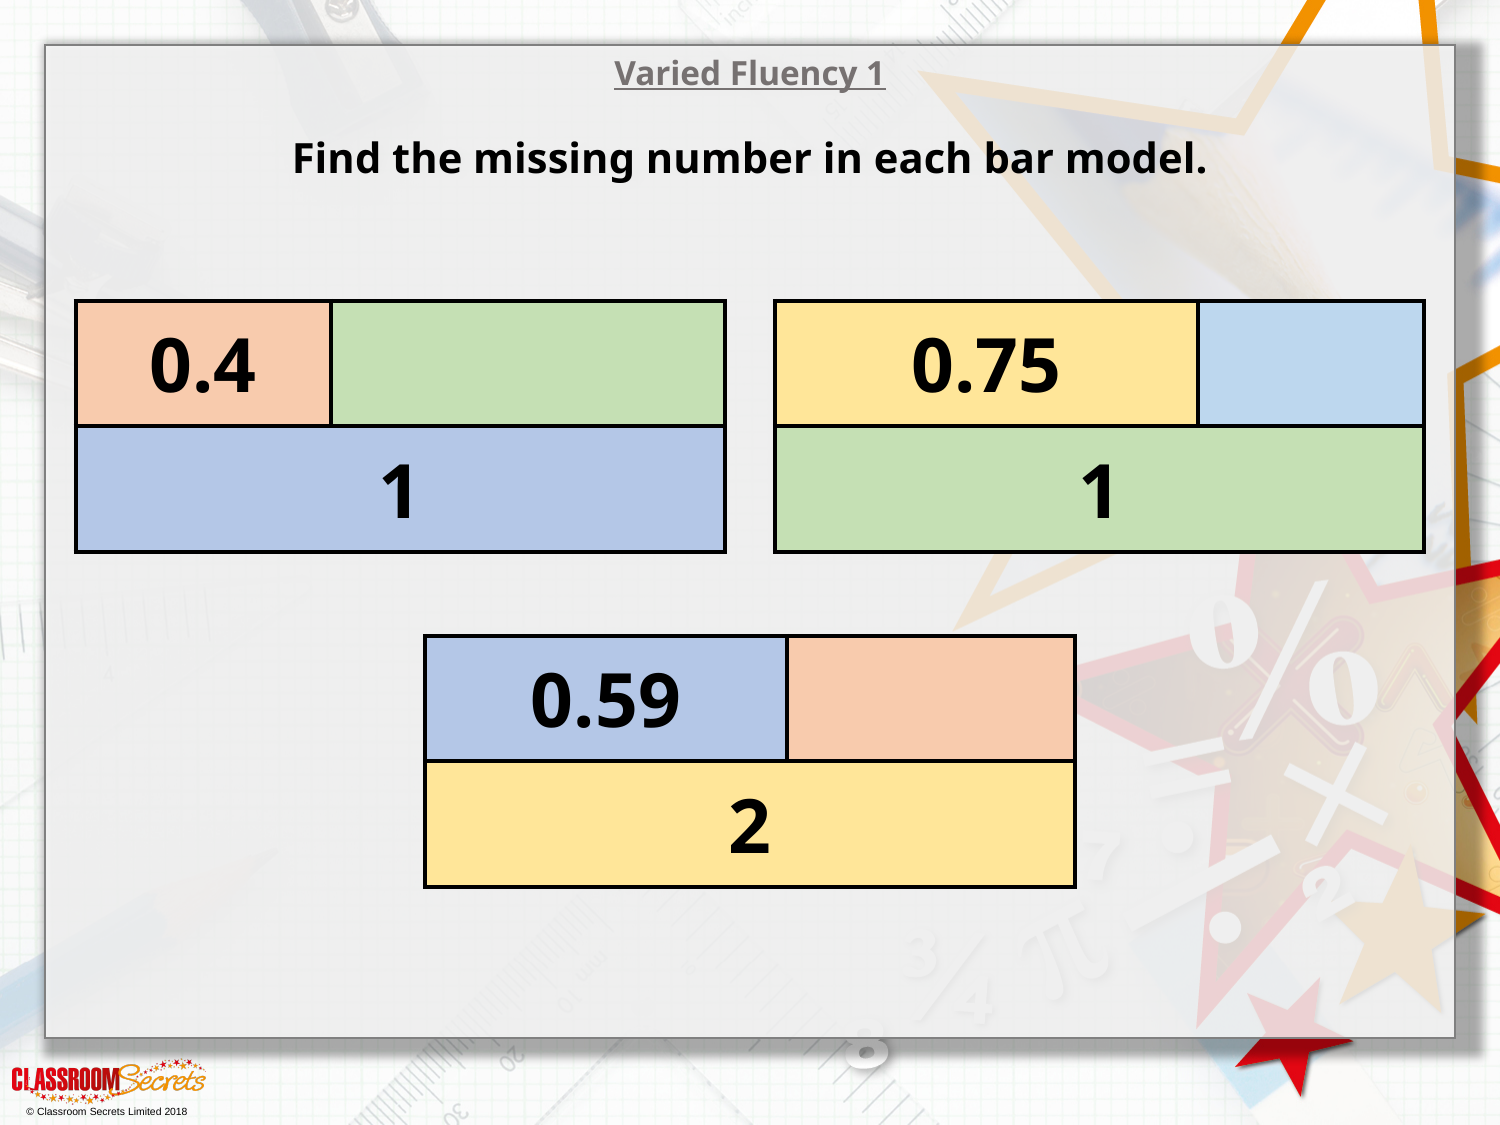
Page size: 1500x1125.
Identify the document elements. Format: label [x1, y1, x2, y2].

text_box [11, 1058, 207, 1125]
picture [0, 0, 1500, 1125]
